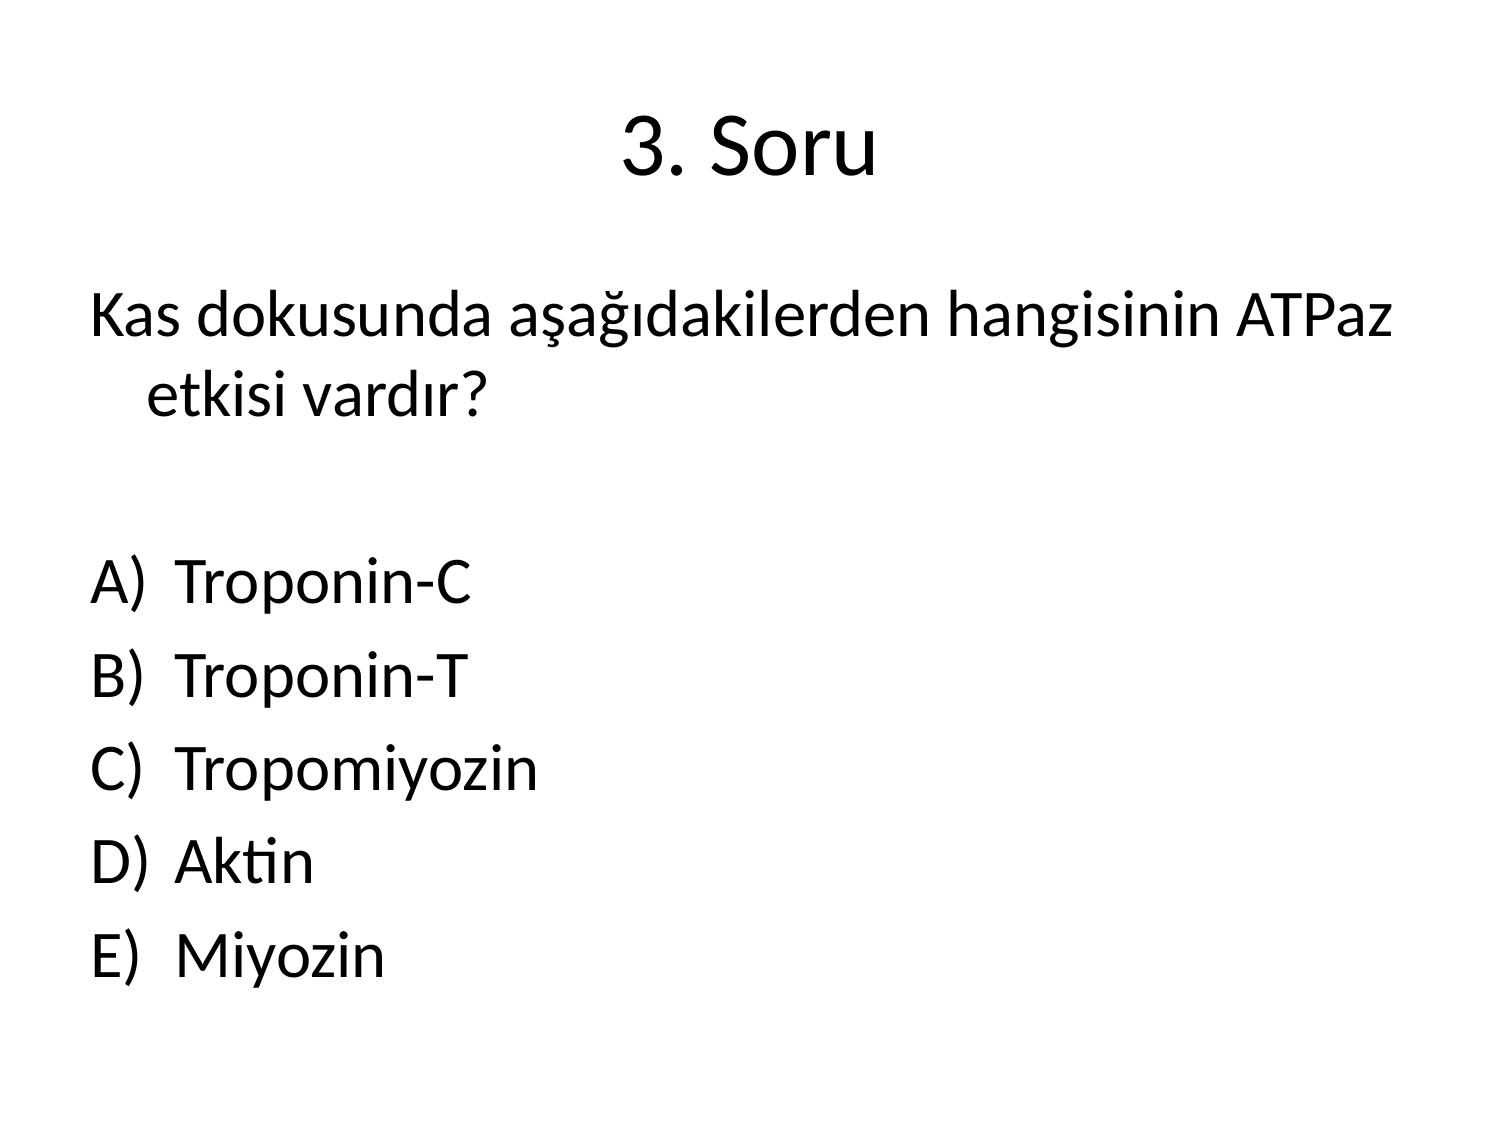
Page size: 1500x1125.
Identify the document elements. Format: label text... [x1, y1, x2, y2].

list Kas dokusunda aşağıdakilerden hangisinin ATPaz etkisi vardır? Troponin-C Troponin-T Tropomiyozin Aktin Miyozin [75, 262, 1425, 1005]
title 3. Soru [75, 45, 1425, 233]
